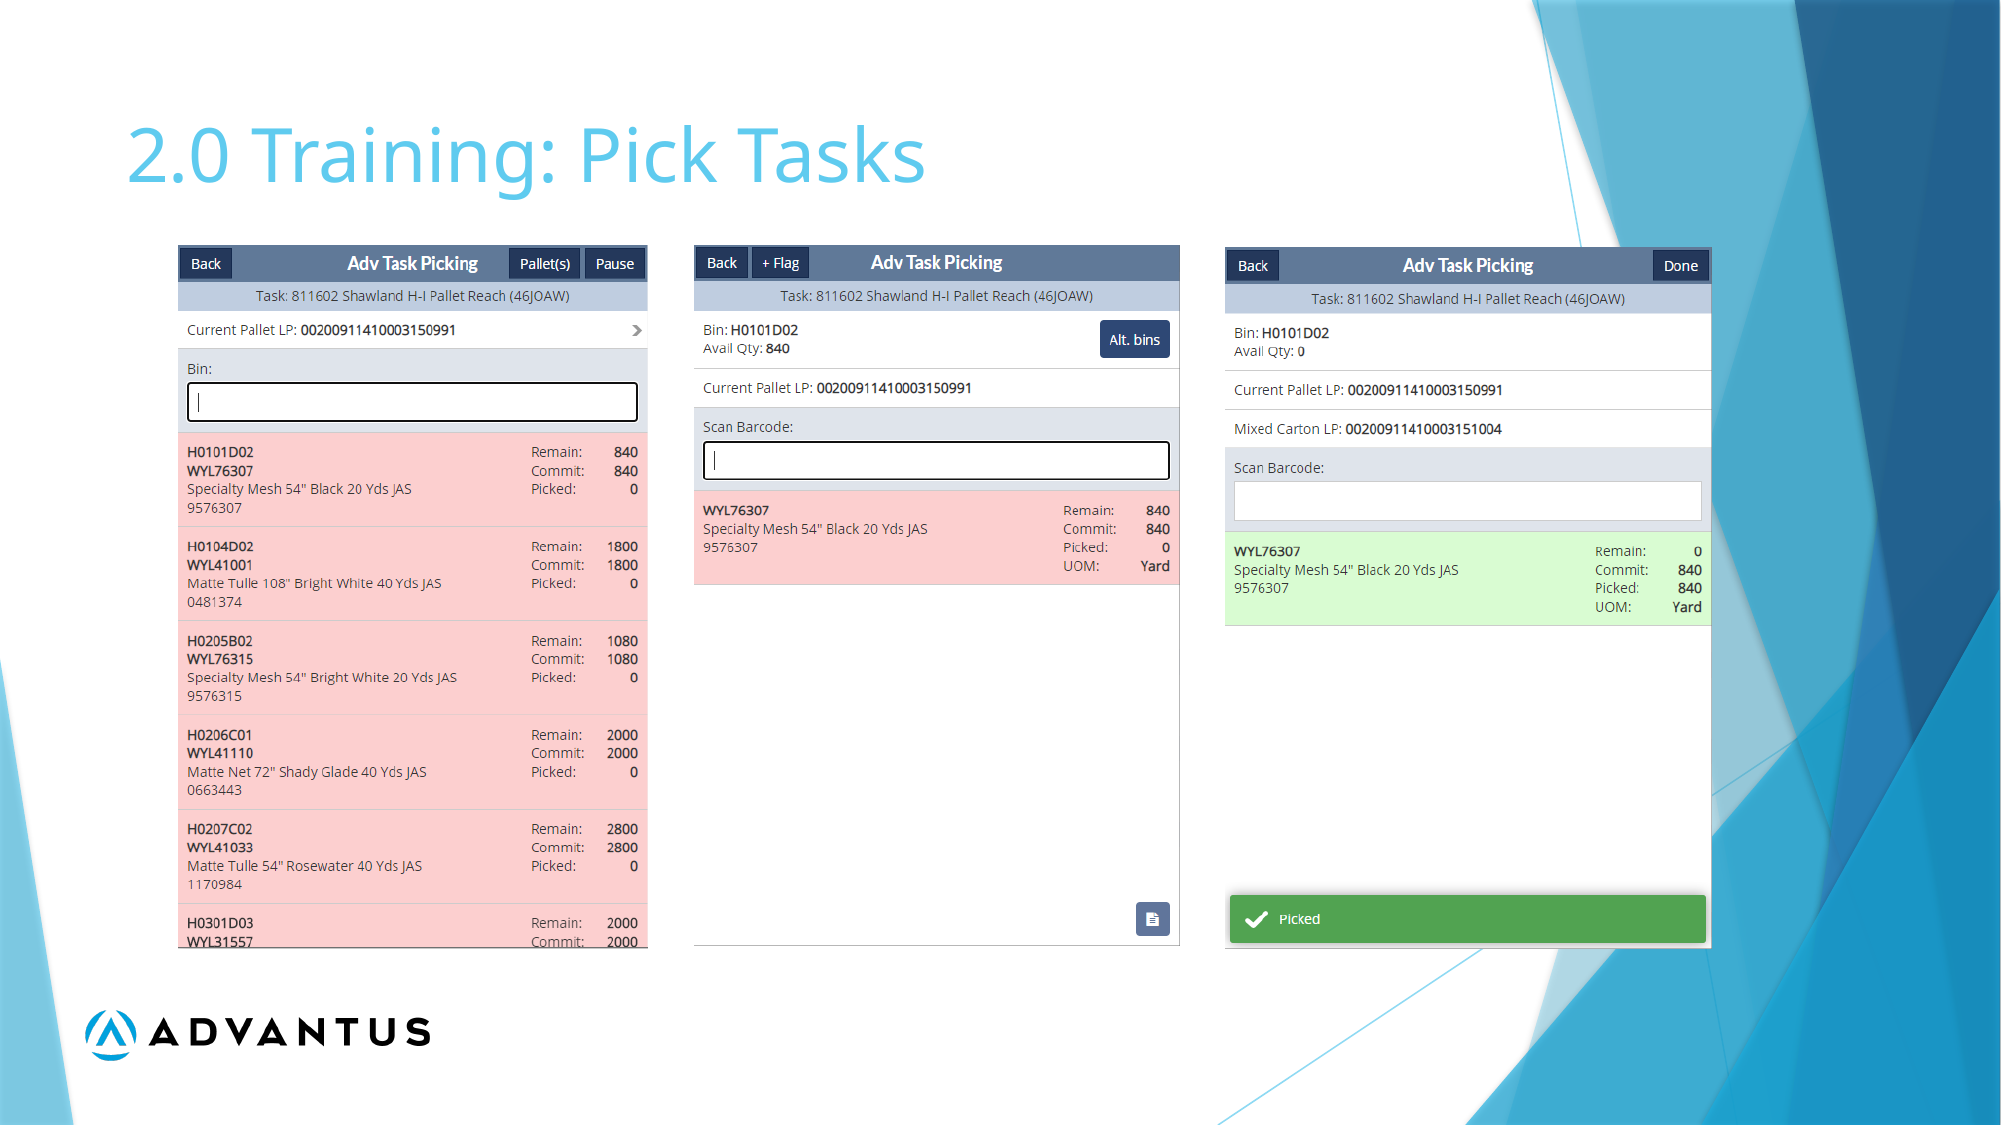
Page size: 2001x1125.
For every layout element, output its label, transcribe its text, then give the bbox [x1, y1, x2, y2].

picture [693, 244, 1180, 947]
title 2.0 Training: Pick Tasks [111, 99, 1522, 317]
picture [1225, 246, 1712, 950]
picture [178, 244, 649, 950]
picture [84, 1009, 430, 1062]
